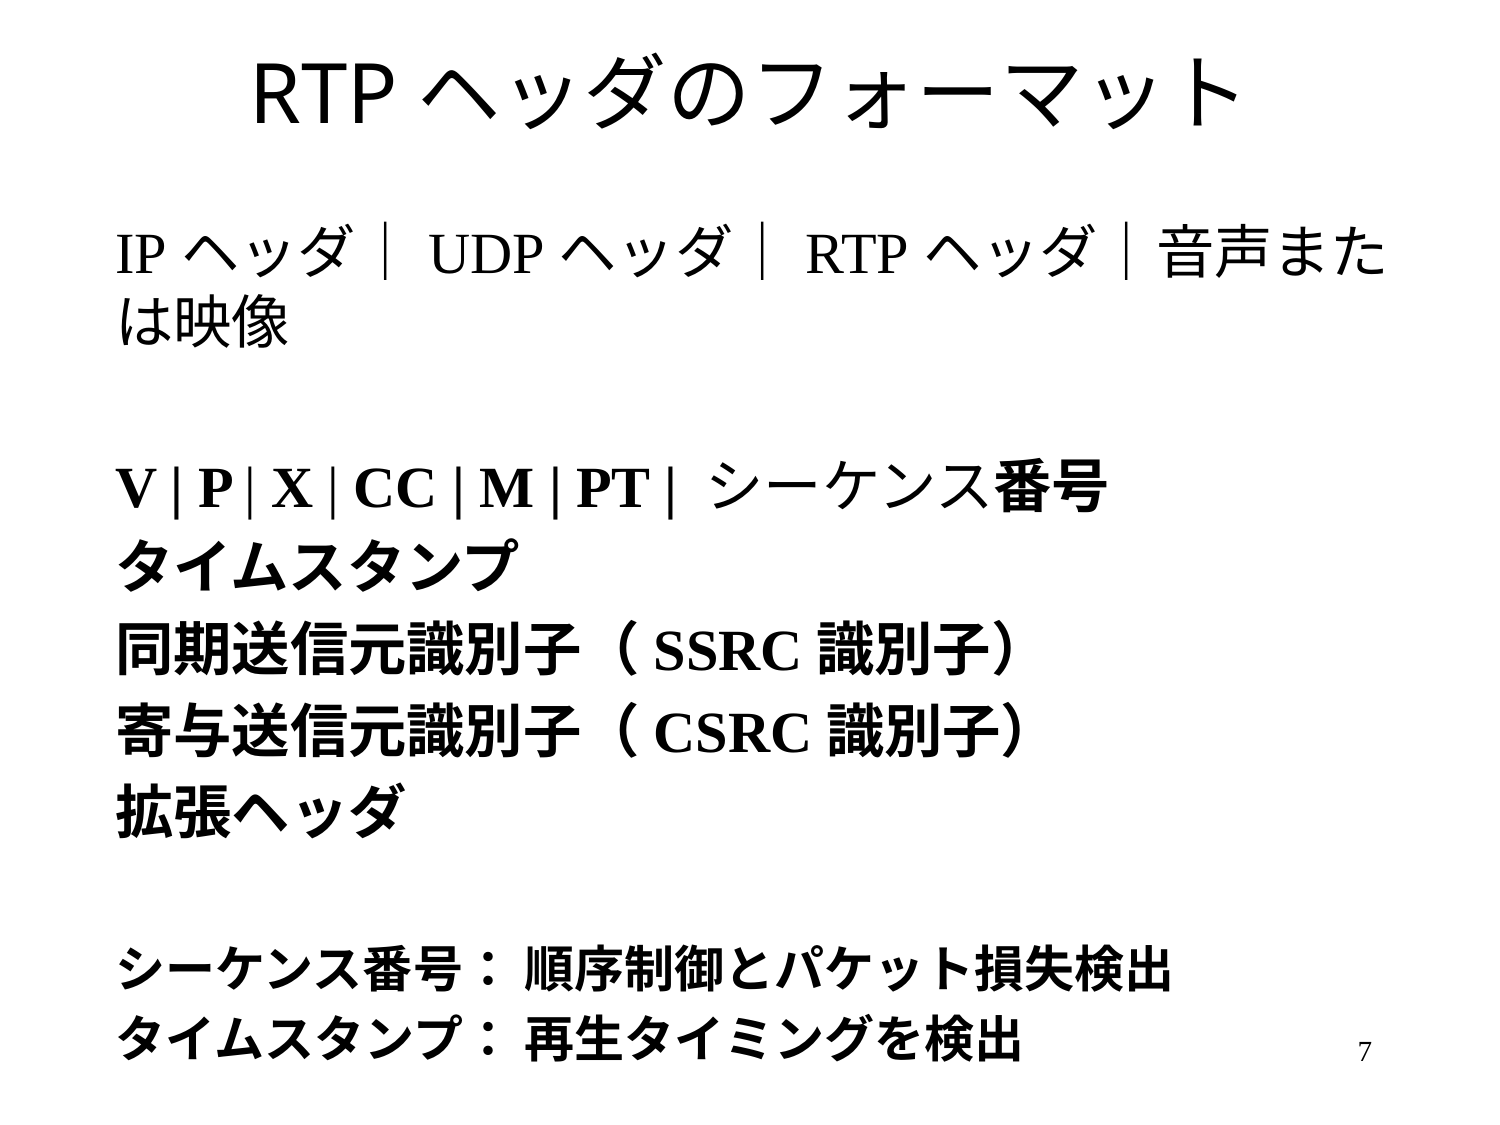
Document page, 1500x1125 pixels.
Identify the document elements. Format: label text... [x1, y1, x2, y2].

title RTPヘッダのフォーマット [111, 42, 1388, 138]
list IPヘッダ｜UDPヘッダ｜RTPヘッダ｜音声または映像 V | P | X | CC | M | PT | シーケンス番号 タイムスタンプ 同期送信元識別子（SSRC識別子） 寄与送信元識別子（CSRC識別子） 拡張ヘッダ シーケンス番号： 順序制御とパケット損失検出 タイムスタンプ： 再生タイミングを検出 [100, 207, 1459, 1048]
slide_number 7 [1074, 1024, 1388, 1101]
